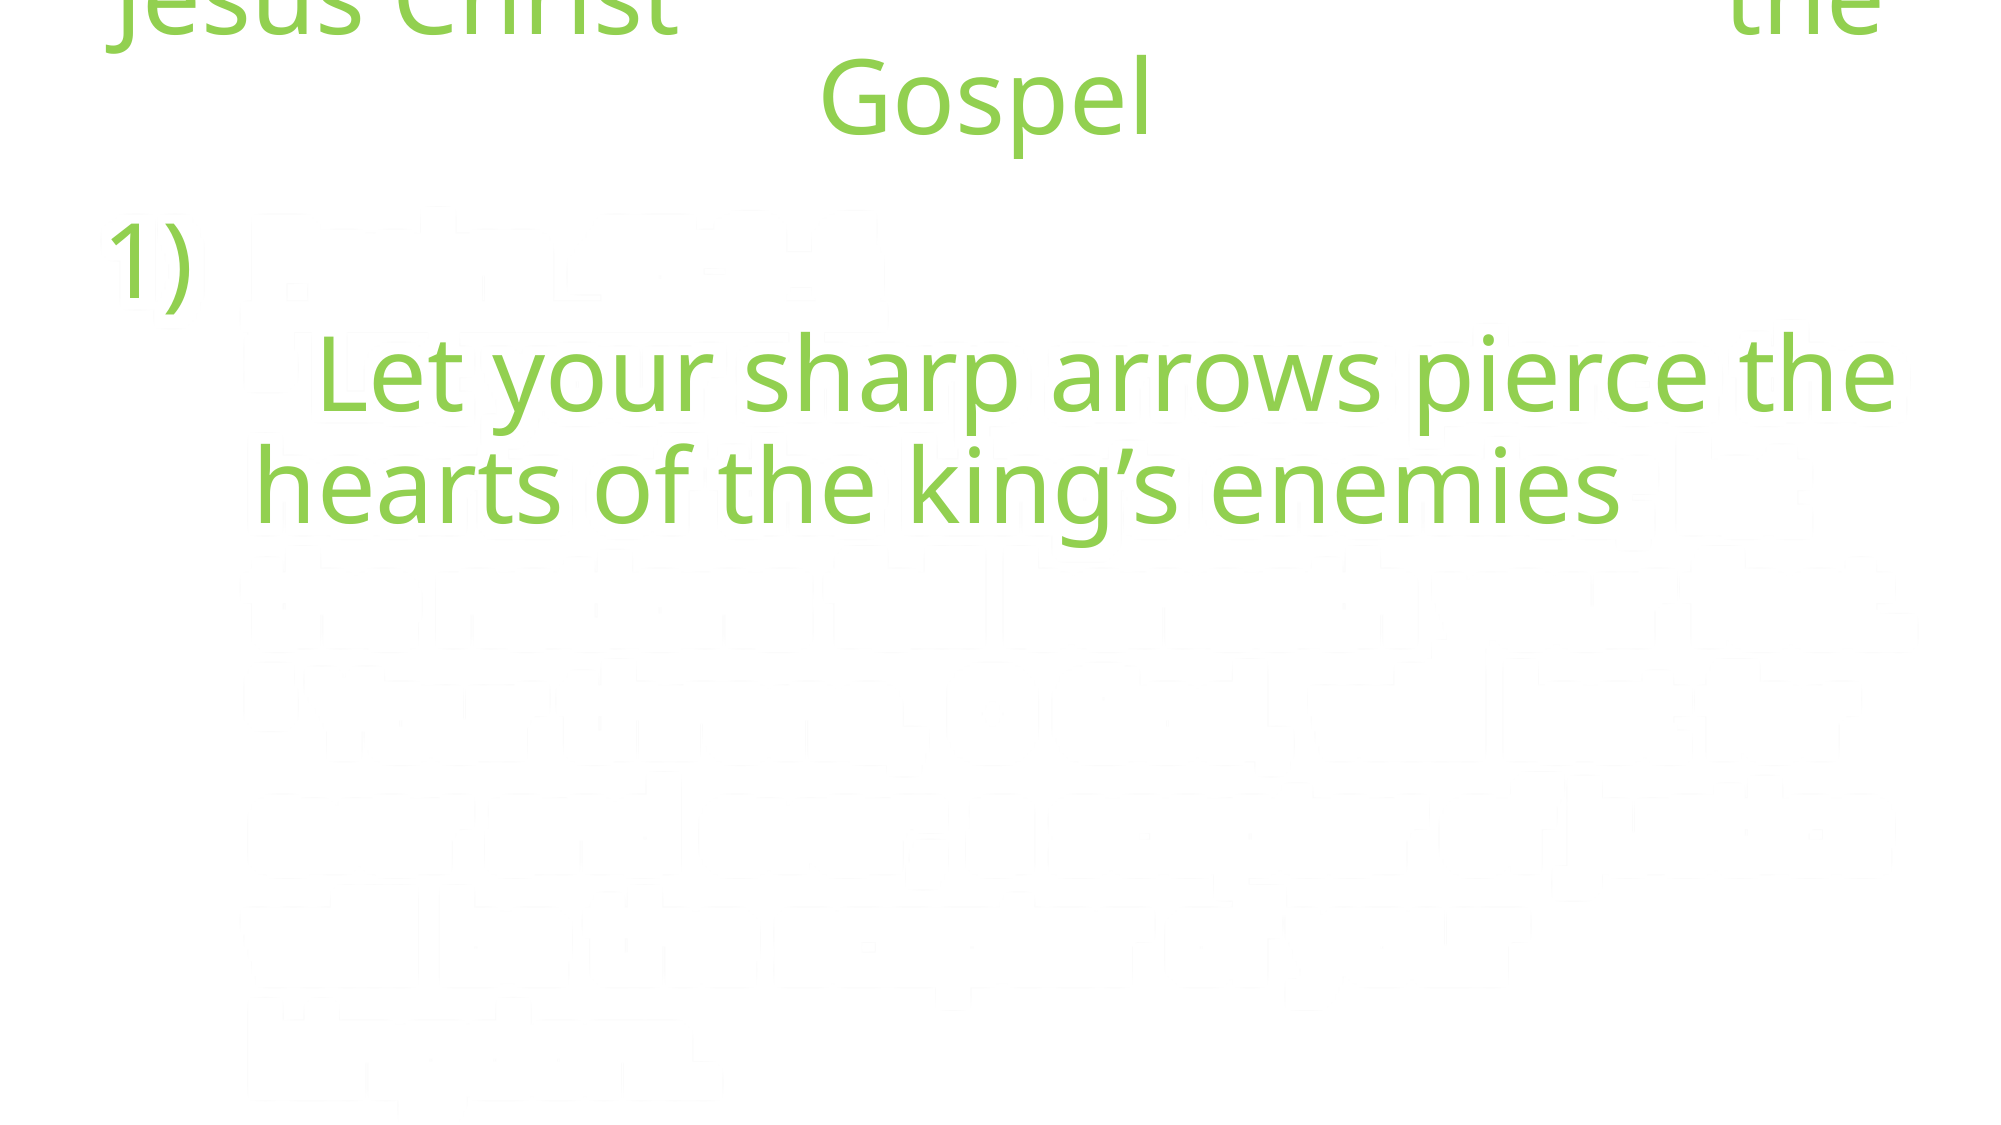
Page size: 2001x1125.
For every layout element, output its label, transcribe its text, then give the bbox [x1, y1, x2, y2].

text_box Jesus Christ conquering through the Gospel [0, 36, 2000, 162]
text_box Psalm 45:3-6 5 Let your sharp arrows pierce the hearts of the king’s enemies; let the nations fall beneath your feet. 6 Your throne, O God, will last for ever and ever; a scepter of justice will be the scepter of your kingdom. [87, 201, 1964, 1065]
